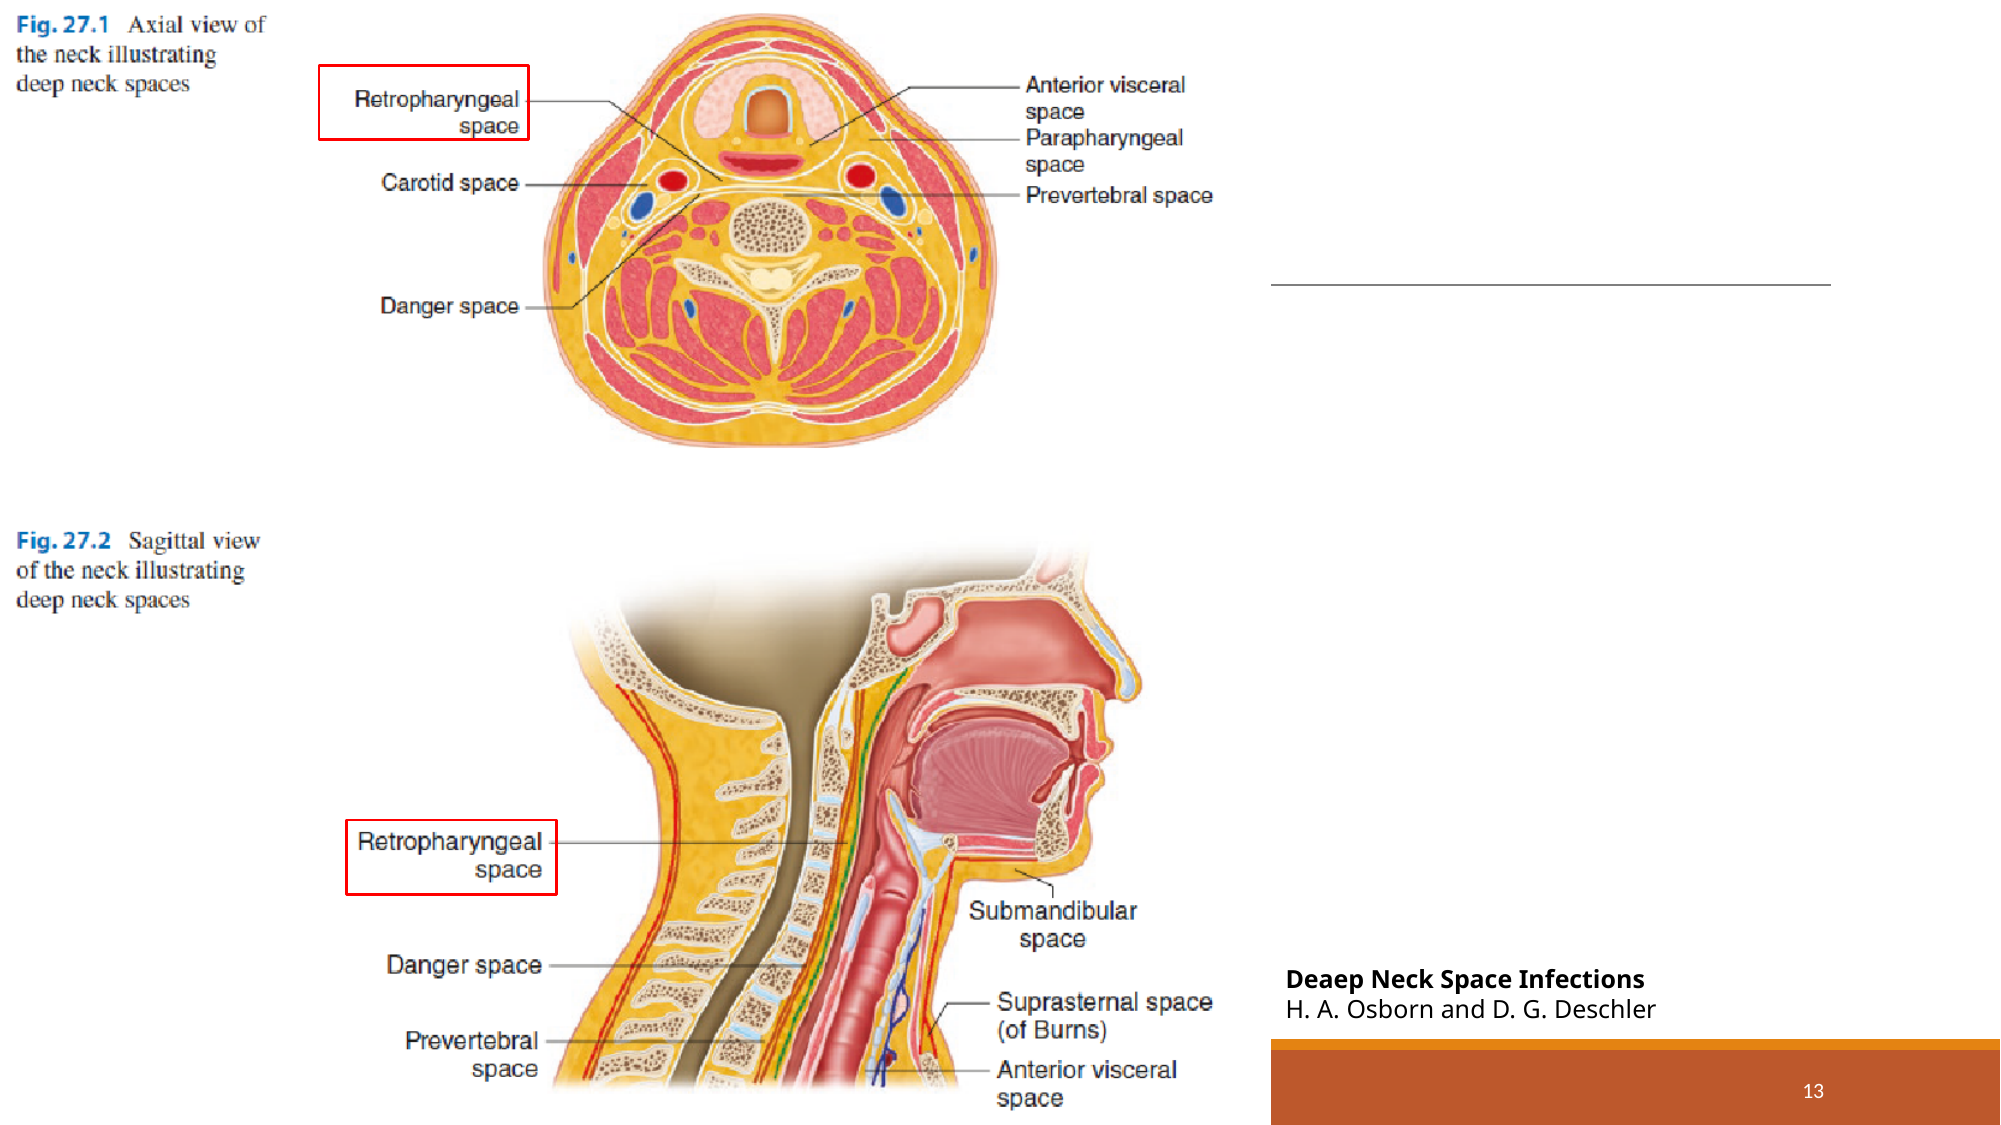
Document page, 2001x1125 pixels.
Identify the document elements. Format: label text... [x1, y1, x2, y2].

text_box Deaep Neck Space Infections H. A. Osborn and D. G. Deschler [1275, 956, 1893, 1032]
slide_number ‹#› [1624, 1059, 1840, 1120]
picture [0, 0, 1271, 1125]
